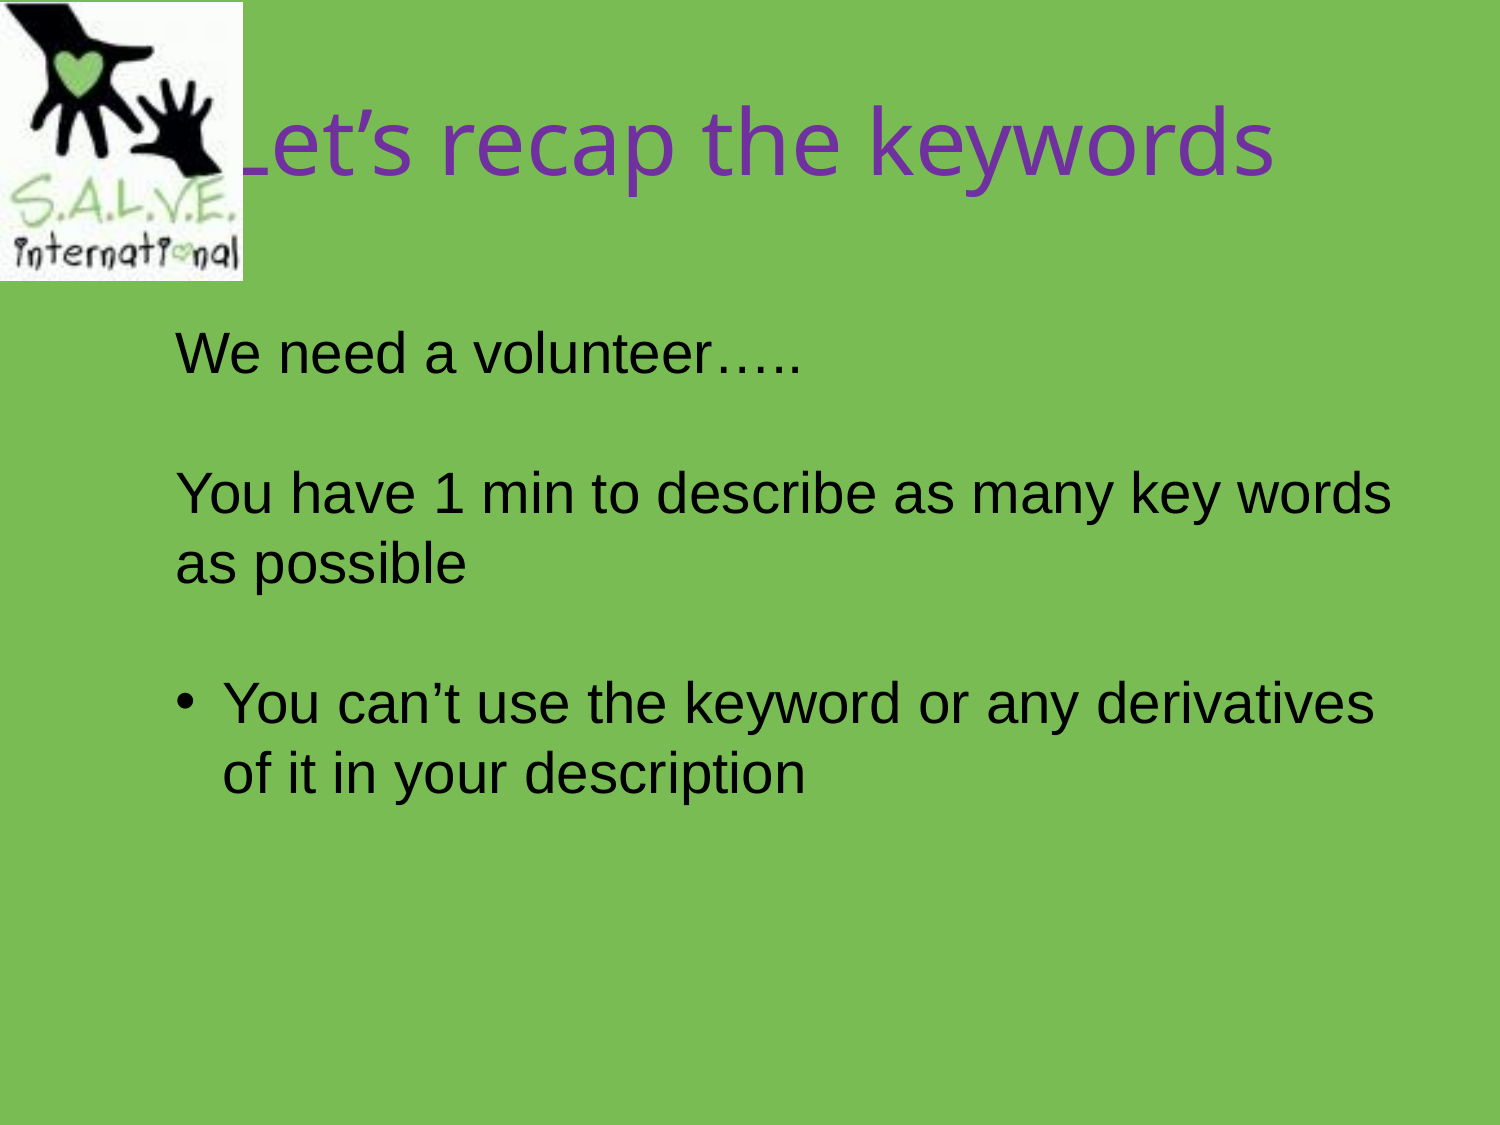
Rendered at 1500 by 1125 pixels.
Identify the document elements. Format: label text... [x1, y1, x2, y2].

title Let’s recap the keywords [246, 45, 1425, 233]
picture [0, 1, 243, 282]
text_box We need a volunteer….. You have 1 min to describe as many key words as possible You can’t use the keyword or any derivatives of it in your description [161, 307, 1425, 813]
